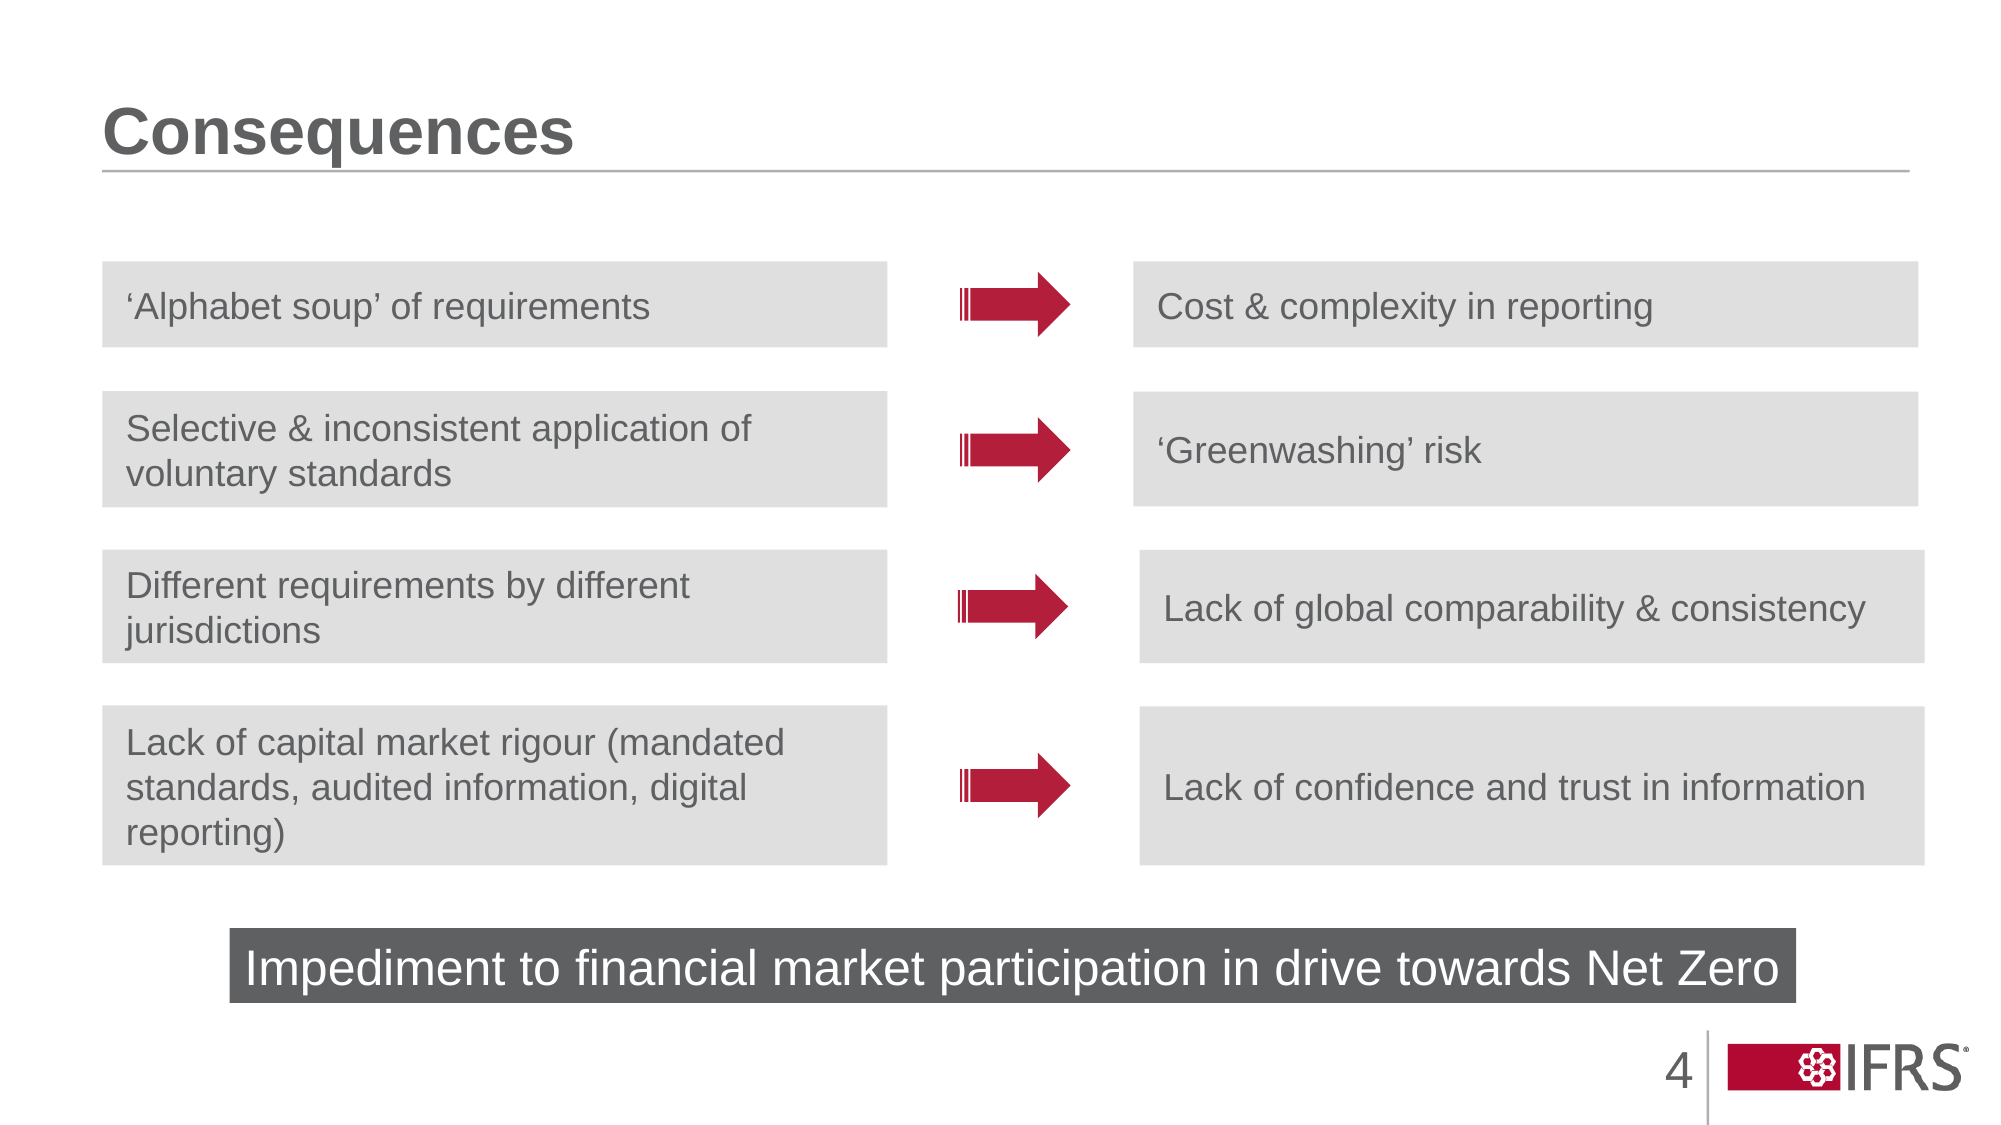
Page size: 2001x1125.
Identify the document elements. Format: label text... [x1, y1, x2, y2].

text_box ‘Greenwashing’ risk [1133, 391, 1919, 507]
text_box [970, 271, 1071, 338]
text_box [964, 433, 969, 467]
text_box [970, 752, 1071, 819]
text_box Different requirements by different jurisdictions [102, 549, 888, 664]
text_box [967, 573, 1069, 640]
text_box [961, 590, 966, 623]
text_box Lack of confidence and trust in information [1139, 706, 1925, 866]
text_box [964, 288, 969, 321]
text_box ‘Alphabet soup’ of requirements [102, 261, 888, 348]
text_box Impediment to financial market participation in drive towards Net Zero [229, 928, 1797, 1003]
text_box Lack of global comparability & consistency [1139, 549, 1925, 664]
text_box [970, 417, 1071, 483]
title Consequences [102, 8, 1678, 169]
text_box Selective & inconsistent application of voluntary standards [102, 391, 888, 508]
text_box Lack of capital market rigour (mandated standards, audited information, digital reporting) [102, 705, 888, 866]
text_box [964, 769, 969, 802]
text_box Cost & complexity in reporting [1133, 261, 1919, 348]
picture [1707, 1028, 1988, 1106]
